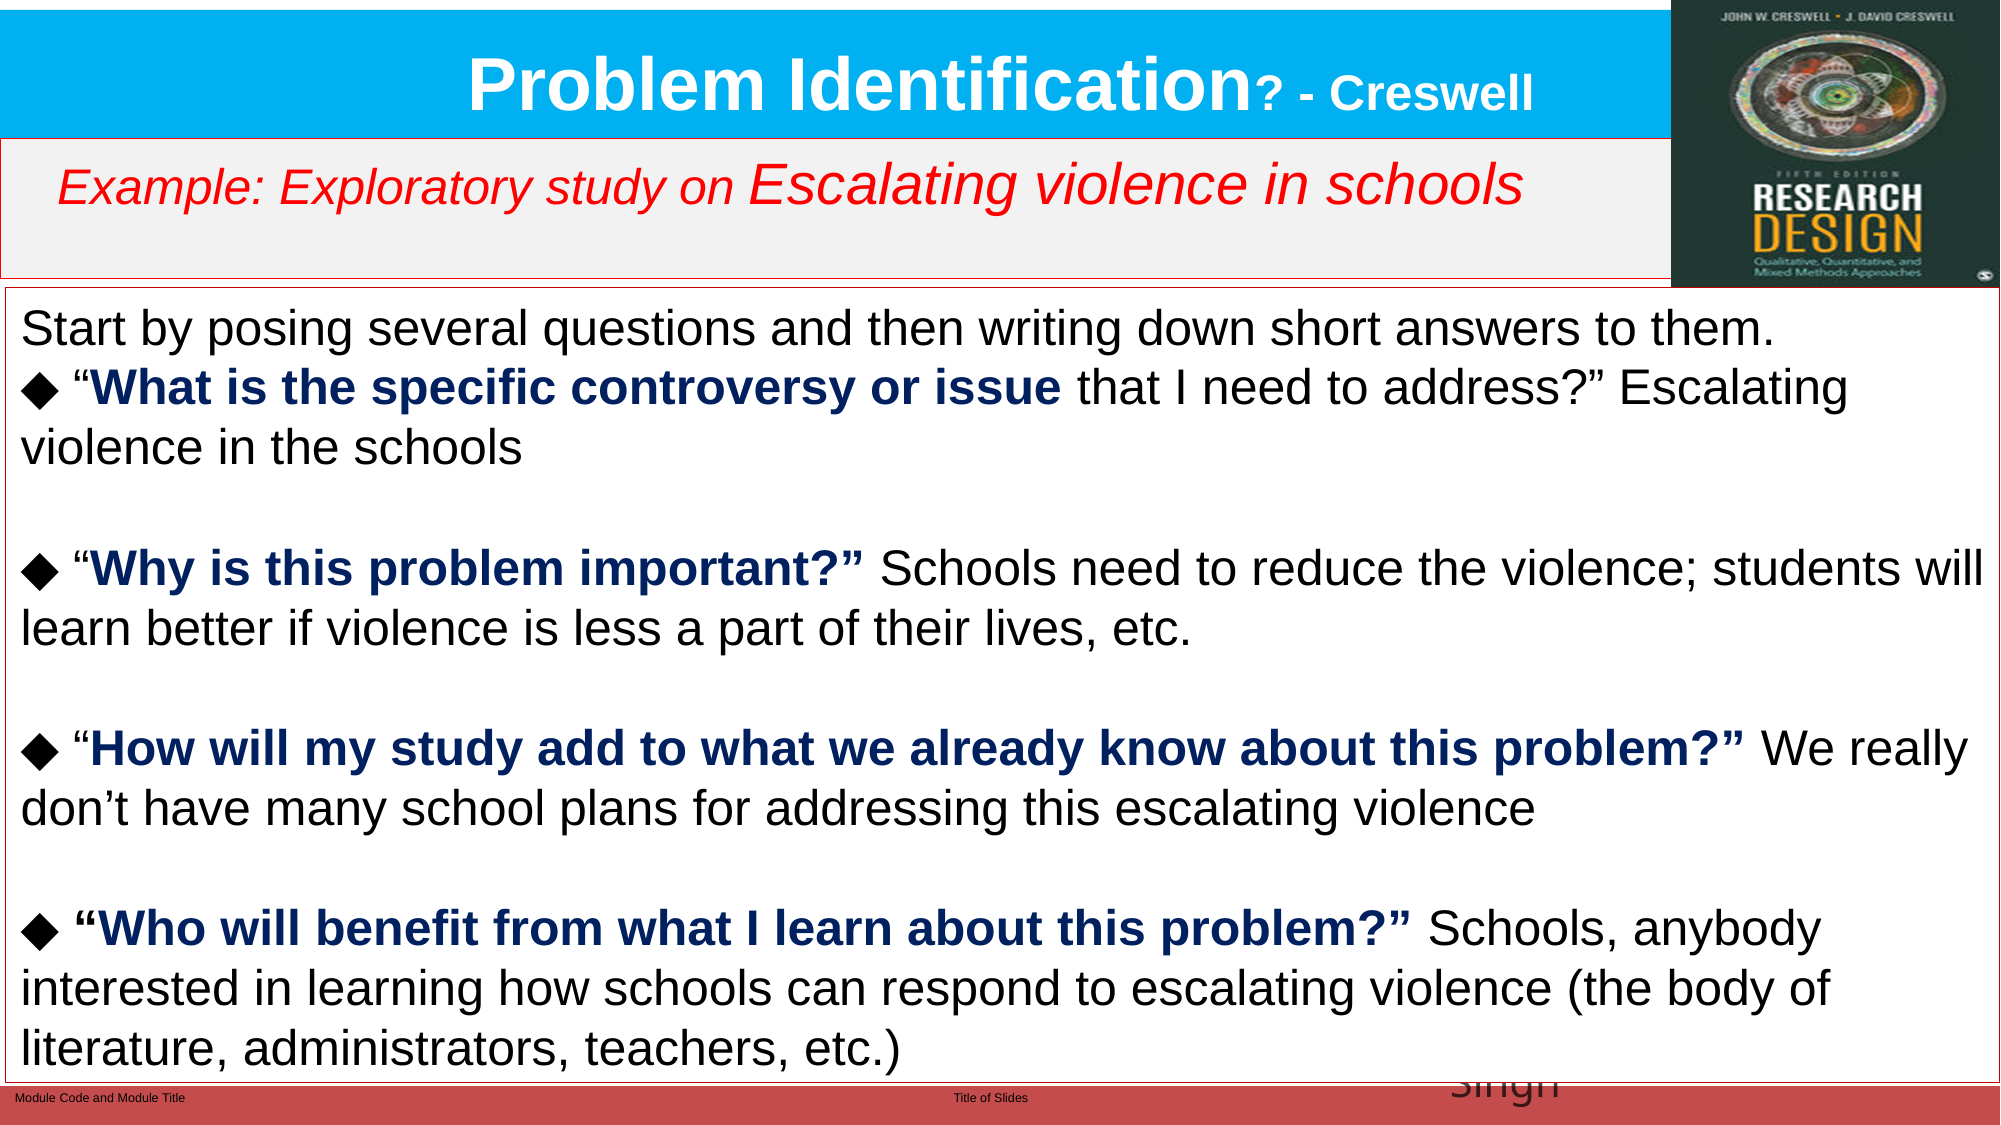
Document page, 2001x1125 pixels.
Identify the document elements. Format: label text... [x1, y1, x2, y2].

list Example: Exploratory study on Escalating violence in schools [0, 138, 1666, 279]
text_box Start by posing several questions and then writing down short answers to them. ◆ “What is the specific controversy or issue that I need to address?” Escalating violence in the schools ◆ “Why is this problem important?” Schools need to reduce the violence; students will learn better if violence is less a part of their lives, etc. ◆ “How will my study add to what we already know about this problem?” We really don’t have many school plans for addressing this escalating violence ◆ “Who will benefit from what I learn about this problem?” Schools, anybody interested in learning how schools can respond to escalating violence (the body of literature, administrators, teachers, etc.) [5, 287, 2000, 1083]
picture [1655, 0, 2000, 288]
title Problem Identification? - Creswell [0, 9, 1666, 138]
